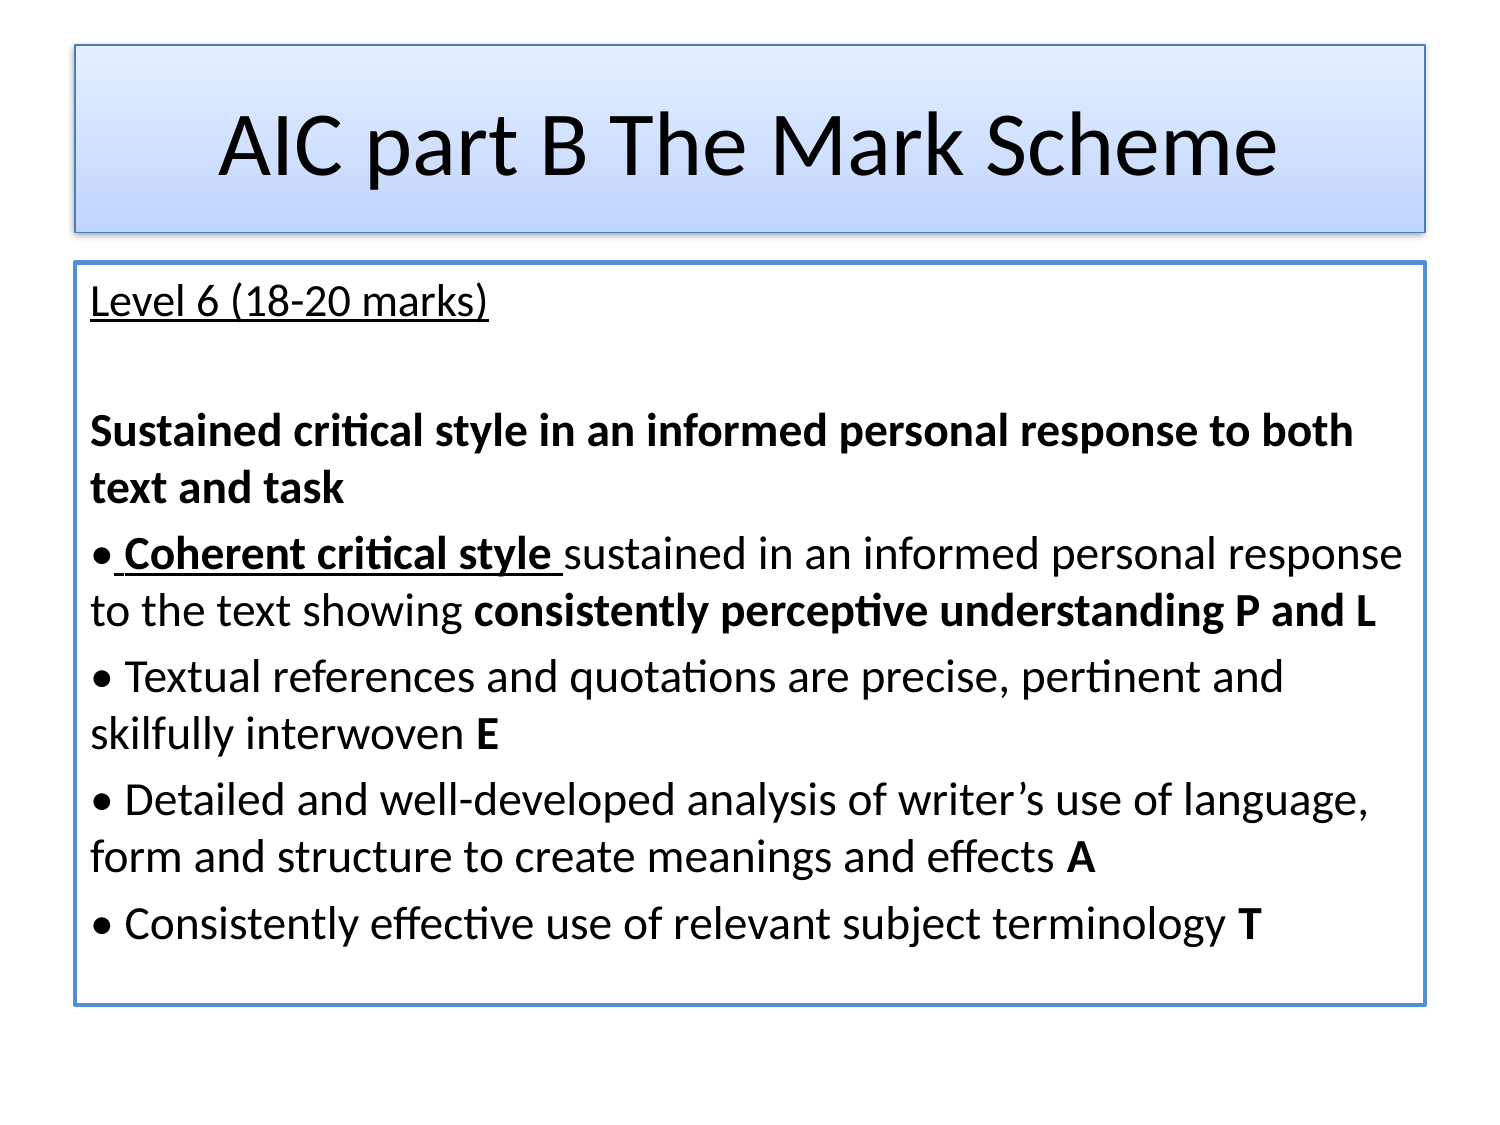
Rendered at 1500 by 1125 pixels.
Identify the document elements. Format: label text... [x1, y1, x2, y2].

title AIC part B The Mark Scheme [74, 44, 1426, 233]
list Level 6 (18-20 marks) Sustained critical style in an informed personal response to both text and task • Coherent critical style sustained in an informed personal response to the text showing consistently perceptive understanding P and L • Textual references and quotations are precise, pertinent and skilfully interwoven E • Detailed and well-developed analysis of writer’s use of language, form and structure to create meanings and effects A • Consistently effective use of relevant subject terminology T [73, 260, 1427, 1007]
